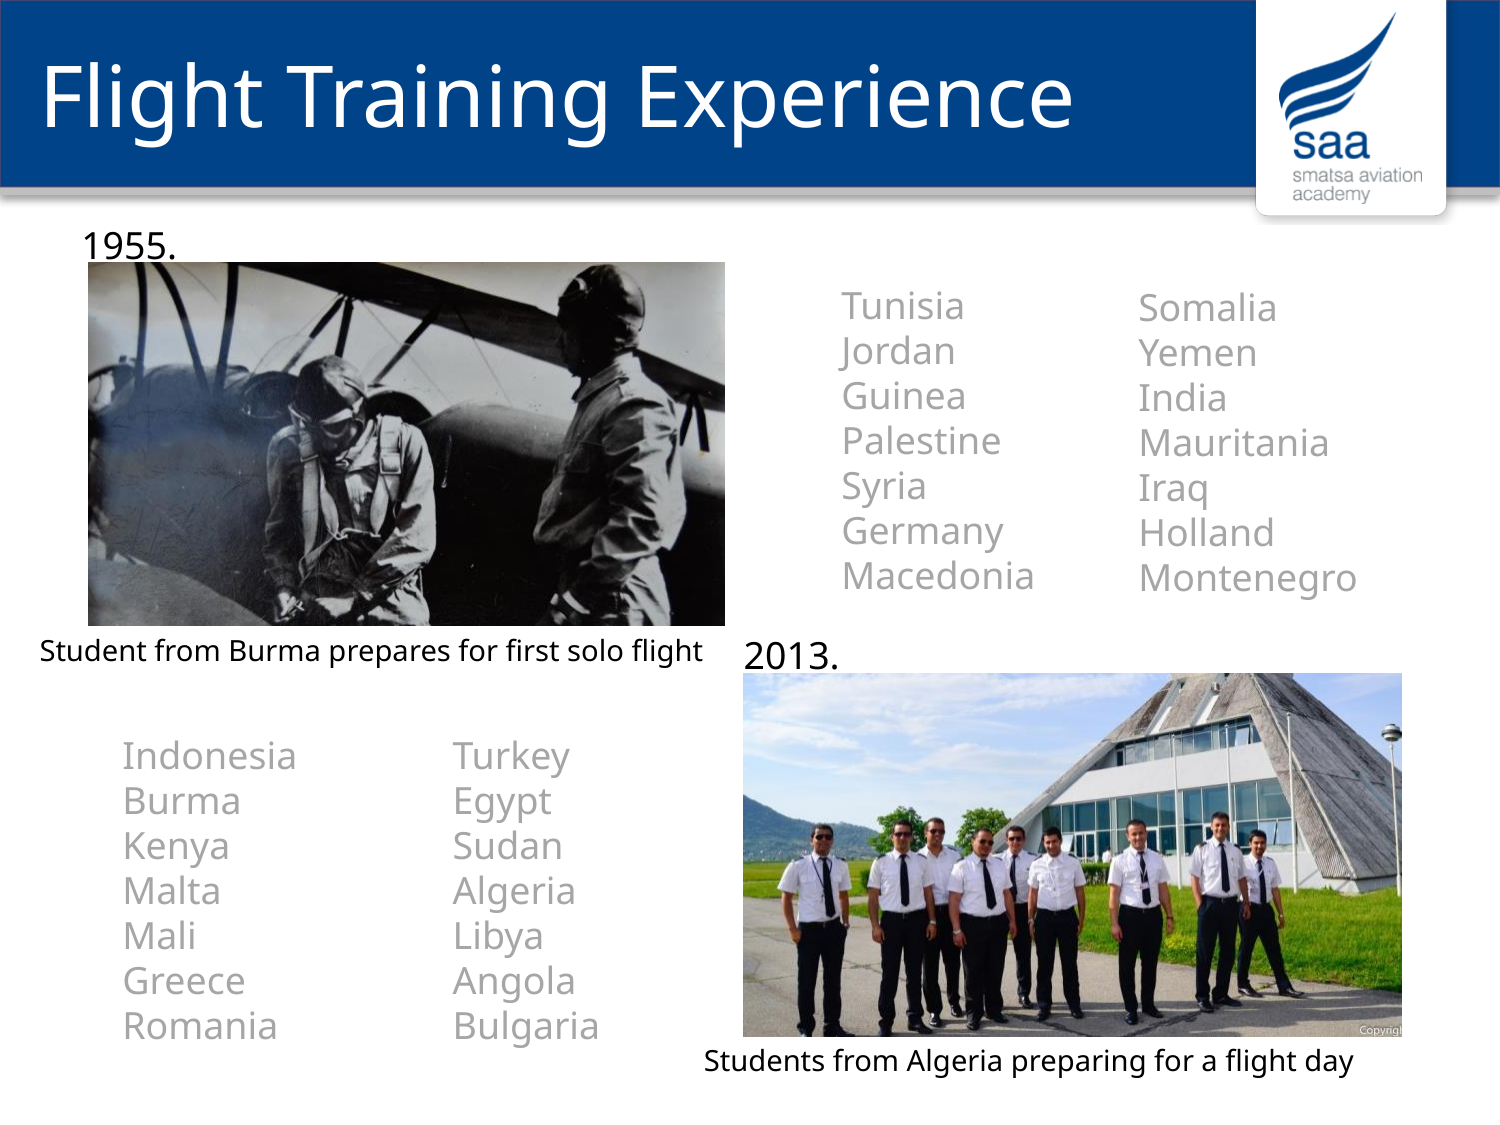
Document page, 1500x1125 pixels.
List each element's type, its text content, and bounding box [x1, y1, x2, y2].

text_box Indonesia Burma Kenya Malta Mali Greece Romania [107, 724, 313, 1055]
text_box Student from Burma prepares for first solo flight [24, 624, 719, 675]
picture [1240, 0, 1461, 225]
text_box Students from Algeria preparing for a flight day [689, 1035, 1370, 1085]
picture [87, 262, 726, 627]
text_box Turkey Egypt Sudan Algeria Libya Angola Bulgaria [437, 724, 616, 1055]
text_box 2013. [729, 624, 855, 685]
text_box 1955. [66, 214, 193, 275]
text_box Tunisia Jordan Guinea Palestine Syria Germany Macedonia [826, 274, 1051, 605]
text_box Somalia Yemen India Mauritania Iraq Holland Montenegro [1123, 277, 1373, 607]
picture [743, 672, 1403, 1038]
title Flight Training Experience [24, 24, 1375, 163]
